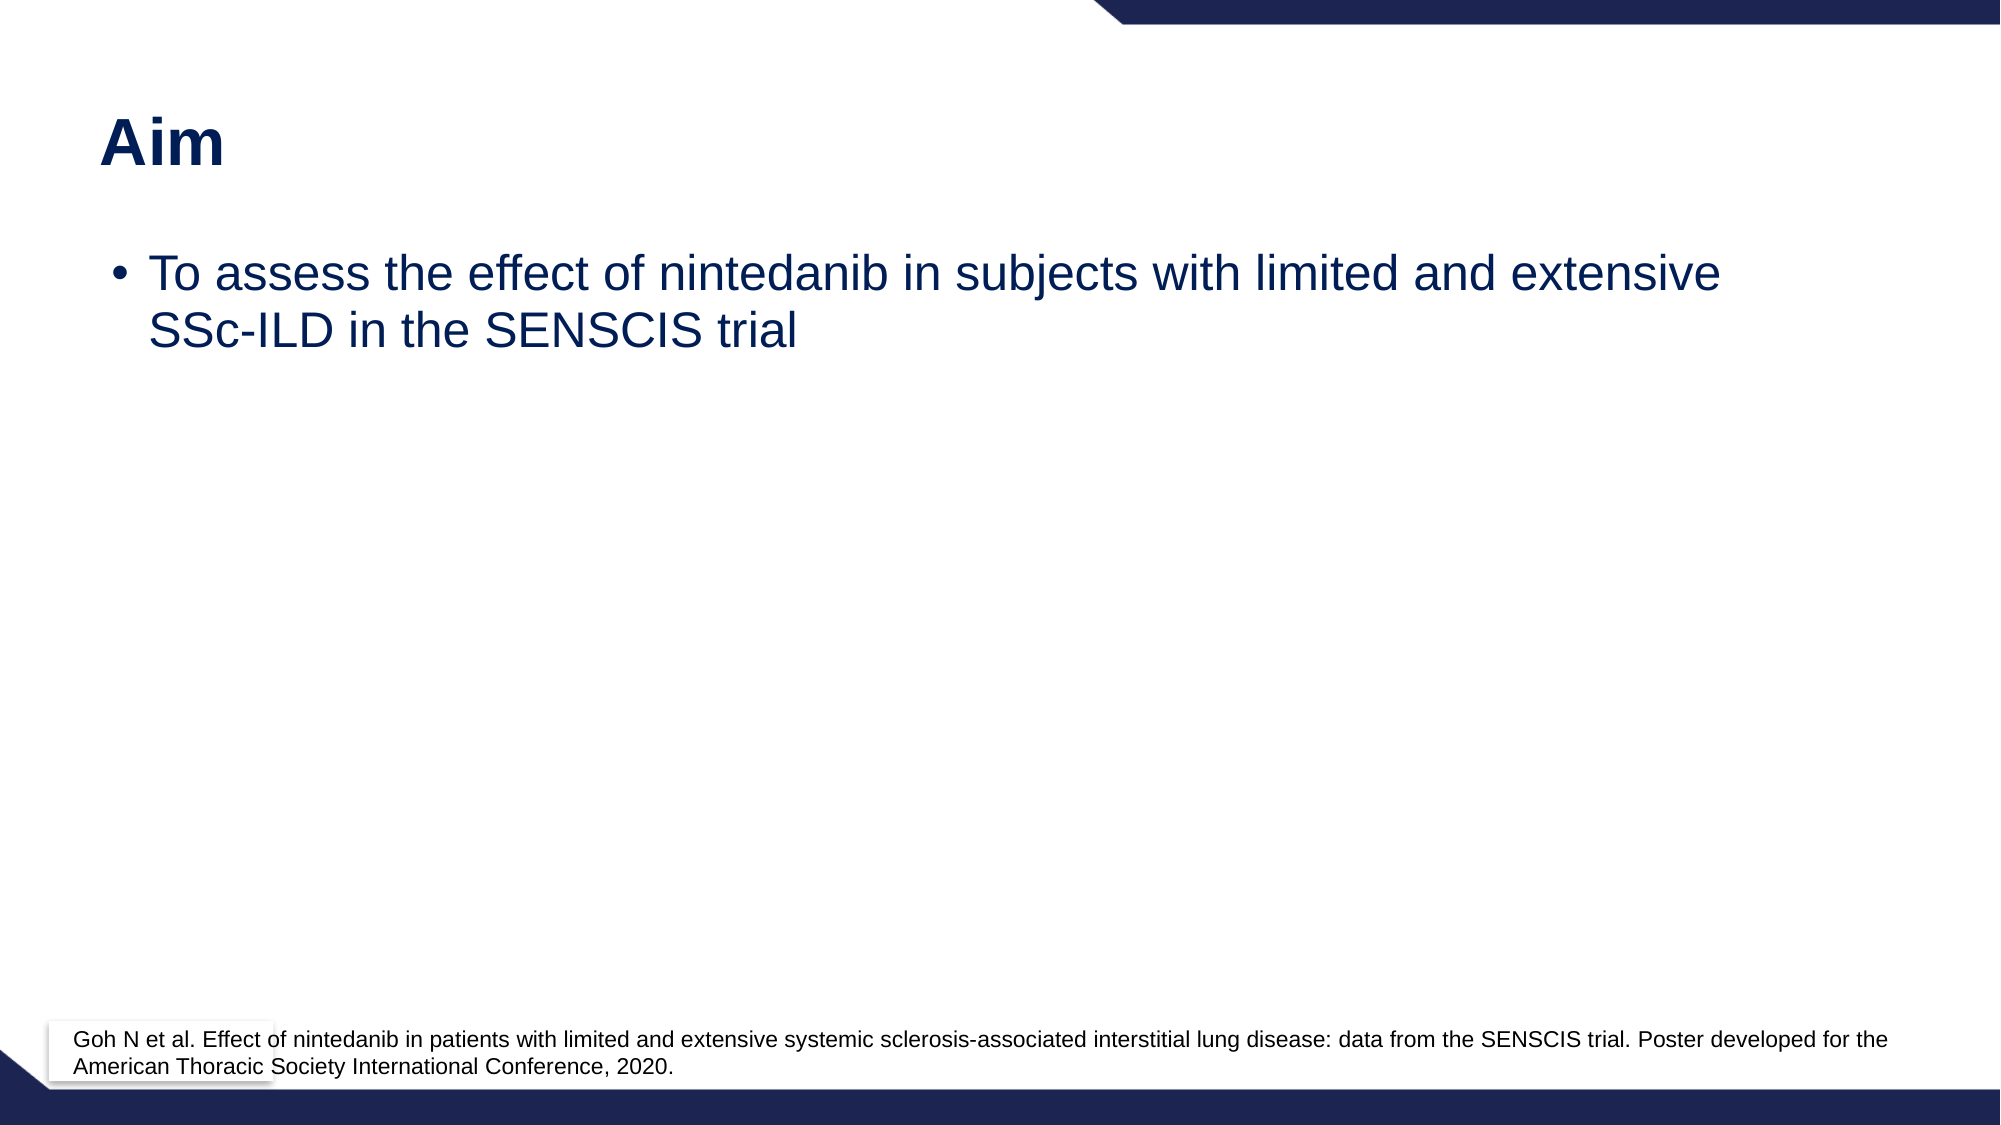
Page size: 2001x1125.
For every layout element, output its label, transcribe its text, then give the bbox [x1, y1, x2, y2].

list To assess the effect of nintedanib in subjects with limited and extensive SSc-ILD in the SENSCIS trial [96, 237, 1900, 966]
title Aim [99, 45, 1900, 233]
picture [0, 0, 2000, 1125]
text_box Goh N et al. Effect of nintedanib in patients with limited and extensive systemic sclerosis-associated interstitial lung disease: data from the SENSCIS trial. Poster developed for the American Thoracic Society International Conference, 2020. [58, 1016, 2000, 1087]
